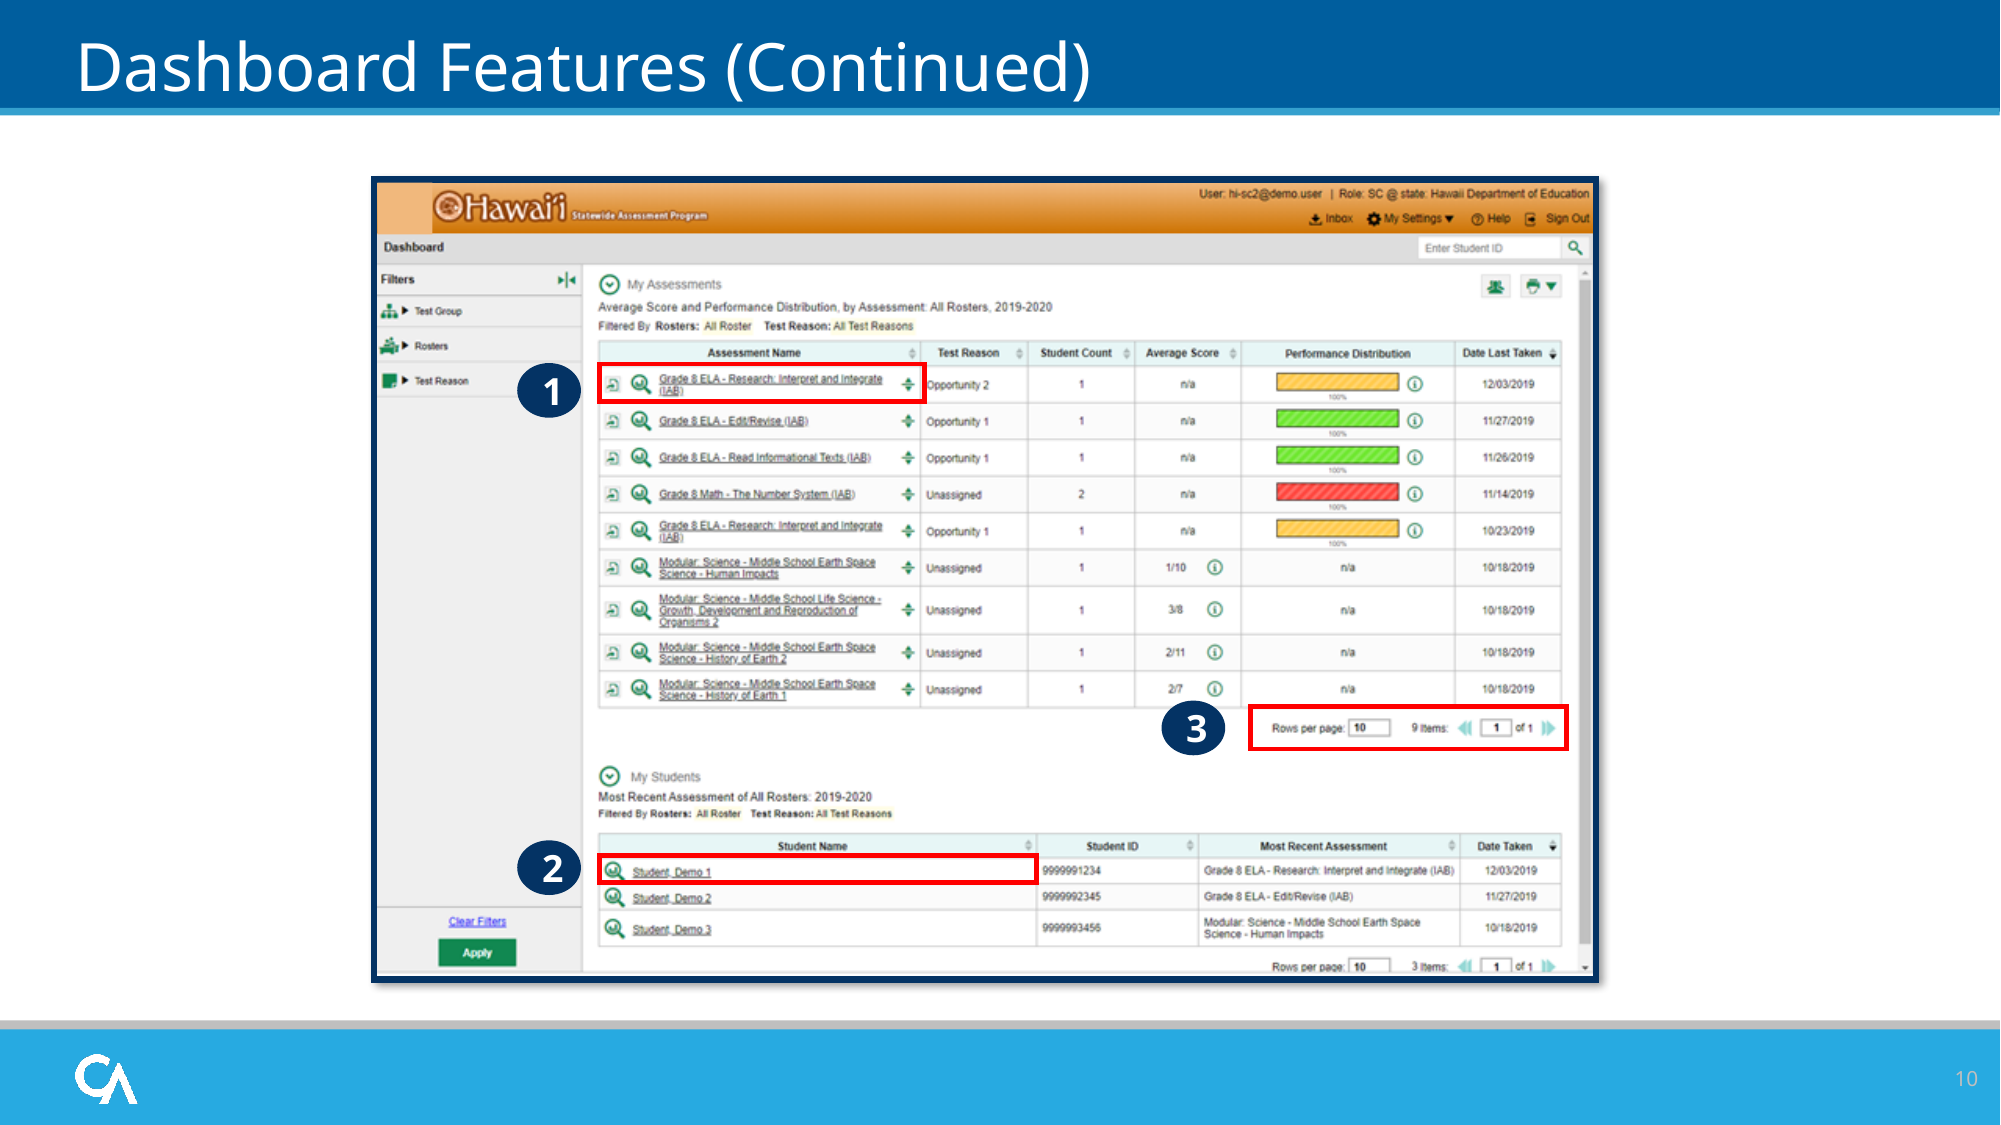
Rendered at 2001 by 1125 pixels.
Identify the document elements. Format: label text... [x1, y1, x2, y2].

picture [75, 1054, 138, 1104]
slide_number 10 [1877, 1057, 1993, 1103]
title Dashboard Features (Continued) [75, 15, 1883, 105]
picture [377, 182, 1594, 977]
